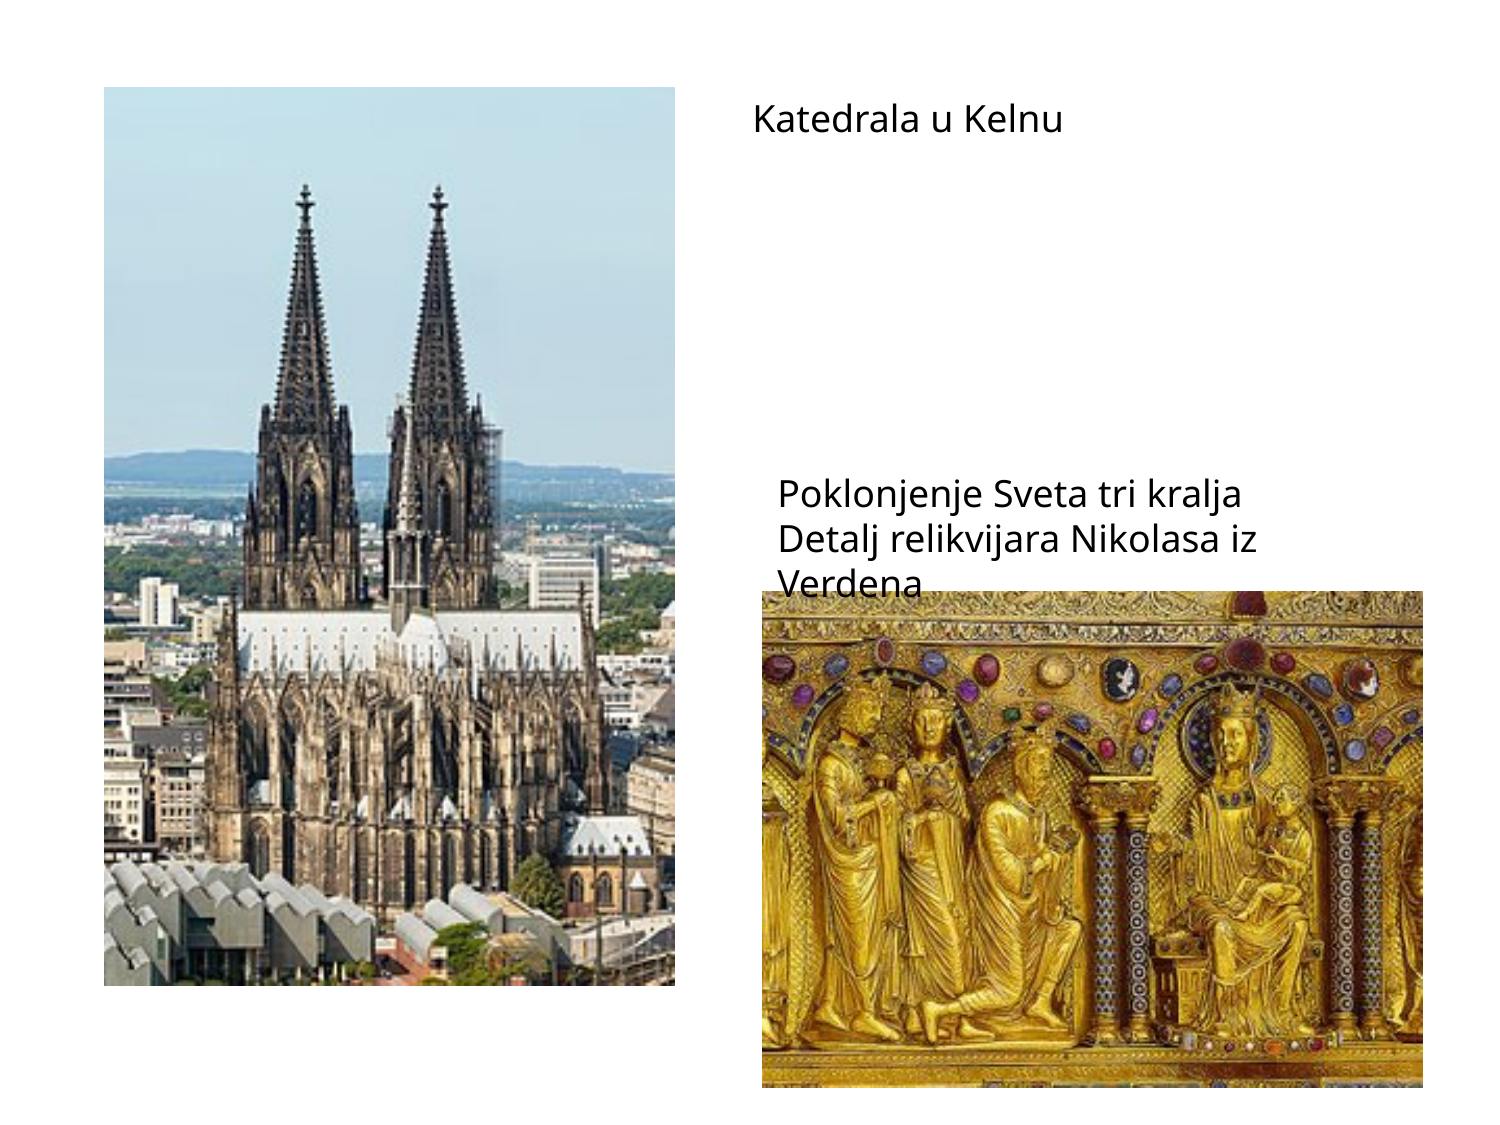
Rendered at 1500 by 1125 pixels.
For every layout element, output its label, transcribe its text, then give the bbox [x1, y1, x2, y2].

picture [103, 87, 676, 986]
picture [762, 591, 1424, 1088]
text_box Katedrala u Kelnu [737, 87, 1450, 193]
text_box Poklonjenje Sveta tri kralja Detalj relikvijara Nikolasa iz Verdena [762, 462, 1425, 592]
